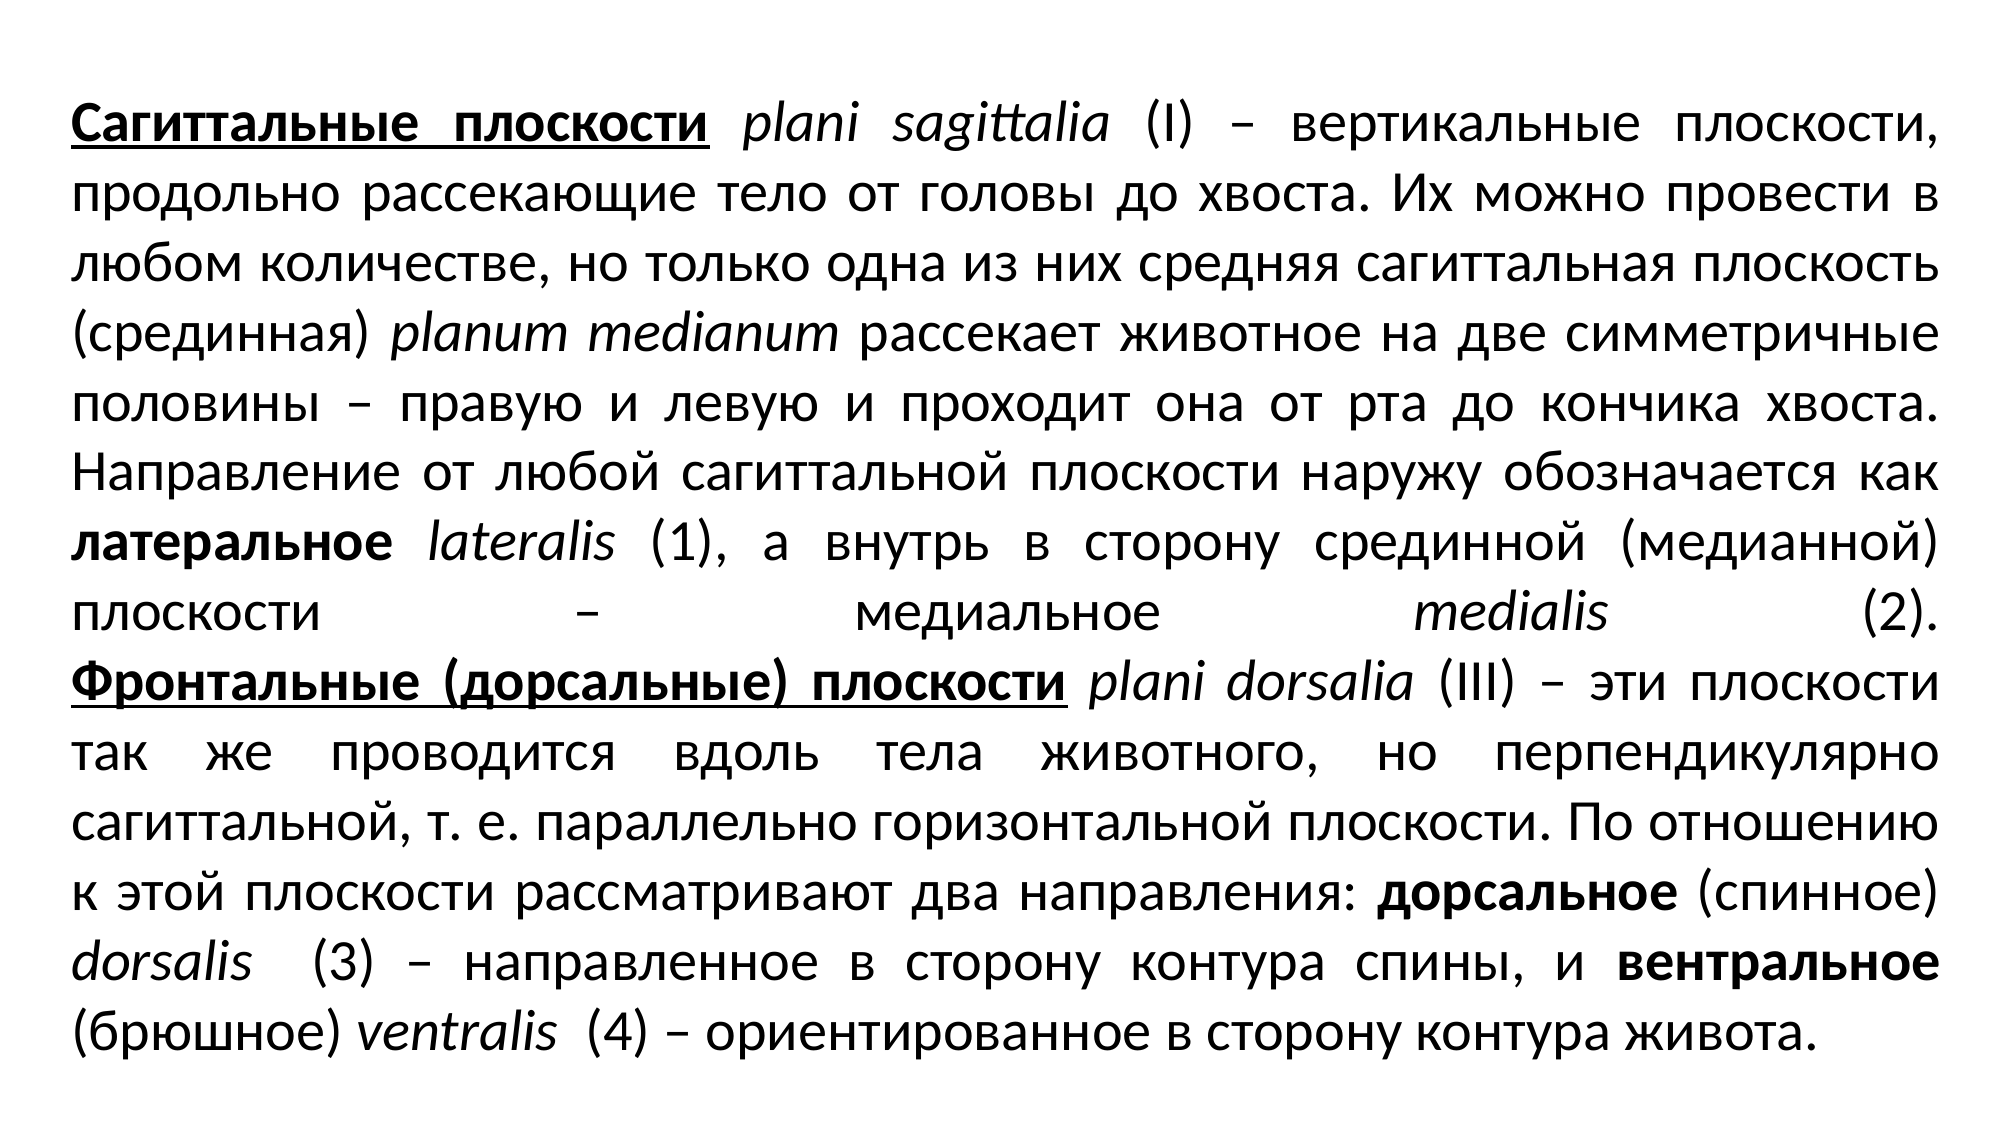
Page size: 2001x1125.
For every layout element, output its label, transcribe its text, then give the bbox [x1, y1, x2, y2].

title Сагиттальные плоскости plani sagittalia (I) – вертикальные плоскости, продольно рассекающие тело от головы до хвоста. Их можно провести в любом количестве, но только одна из них средняя сагиттальная плоскость (срединная) planum medianum рассекает животное на две симметричные половины – правую и левую и проходит она от рта до кончика хвоста. Направление от любой сагиттальной плоскости наружу обозначается как латеральное lateralis (1), а внутрь в сторону срединной (медианной) плоскости – медиальное medialis (2). Фронтальные (дорсальные) плоскости plani dorsalia (III) – эти плоскости так же проводится вдоль тела животного, но перпендикулярно сагиттальной, т. е. параллельно горизонтальной плоскости. По отношению к этой плоскости рассматривают два направления: дорсальное (спинное) dorsalis (3) – направленное в сторону контура спины, и вентральное (брюшное) ventralis (4) – ориентированное в сторону контура живота. [55, 45, 1956, 1100]
